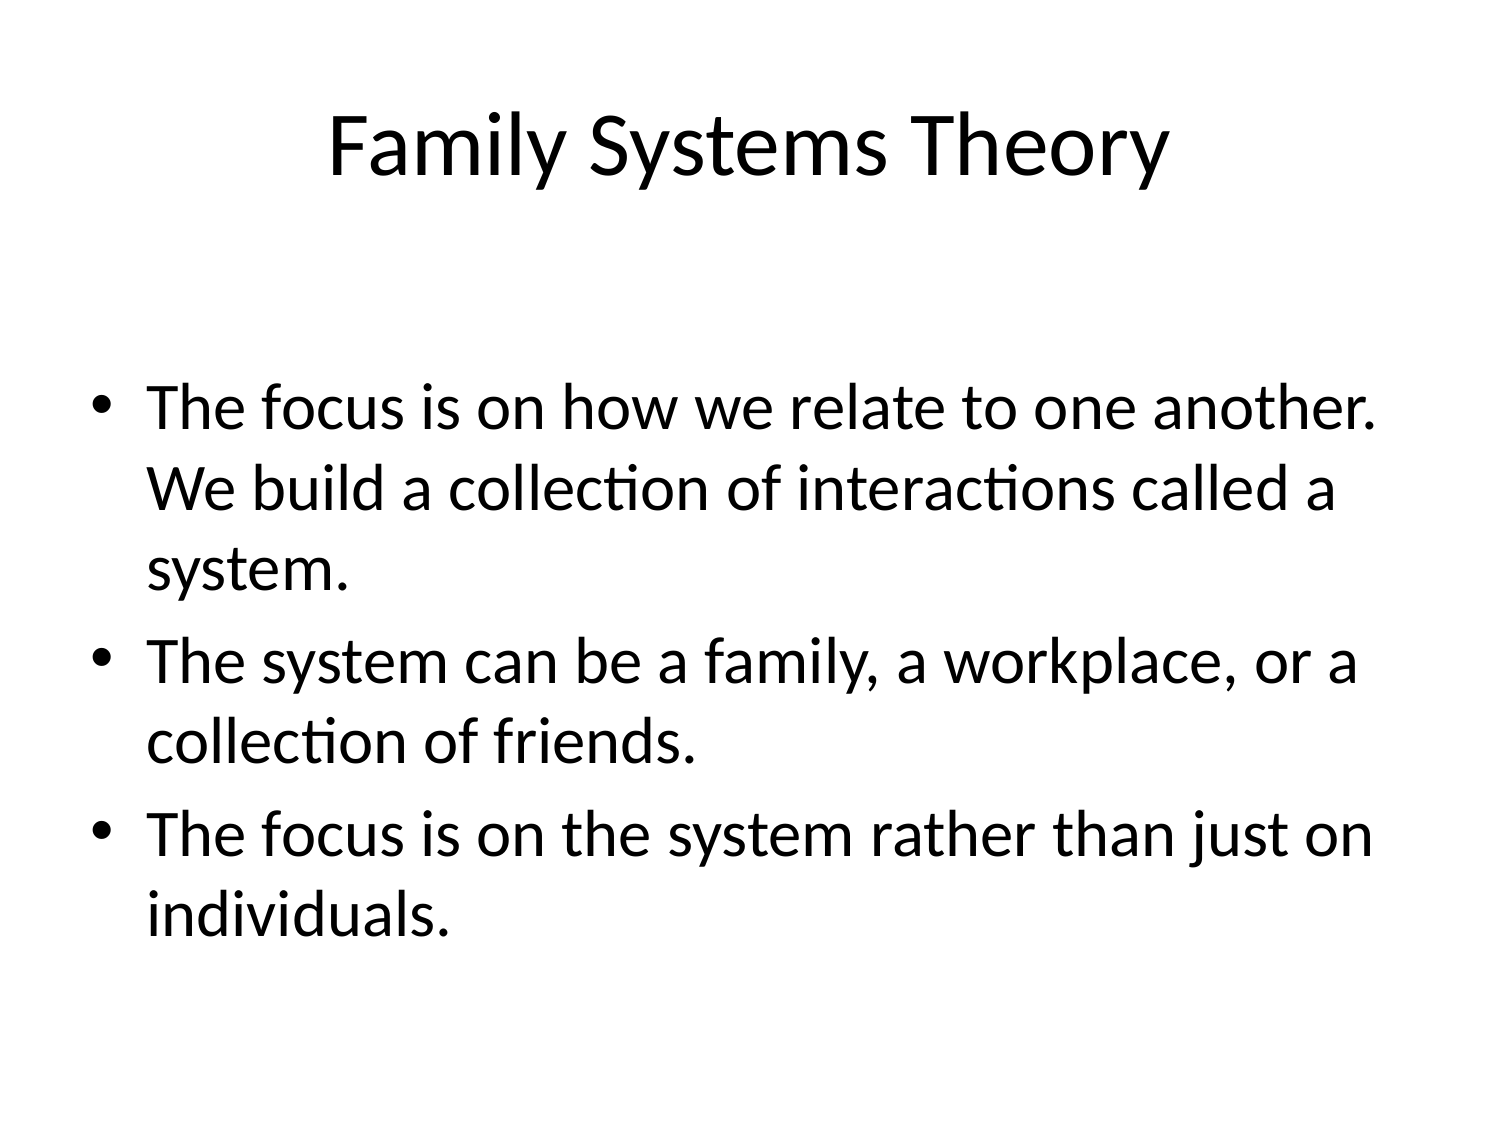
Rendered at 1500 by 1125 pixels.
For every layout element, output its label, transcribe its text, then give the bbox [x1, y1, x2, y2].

list The focus is on how we relate to one another. We build a collection of interactions called a system. The system can be a family, a workplace, or a collection of friends. The focus is on the system rather than just on individuals. [75, 262, 1425, 1005]
title Family Systems Theory [75, 45, 1425, 233]
